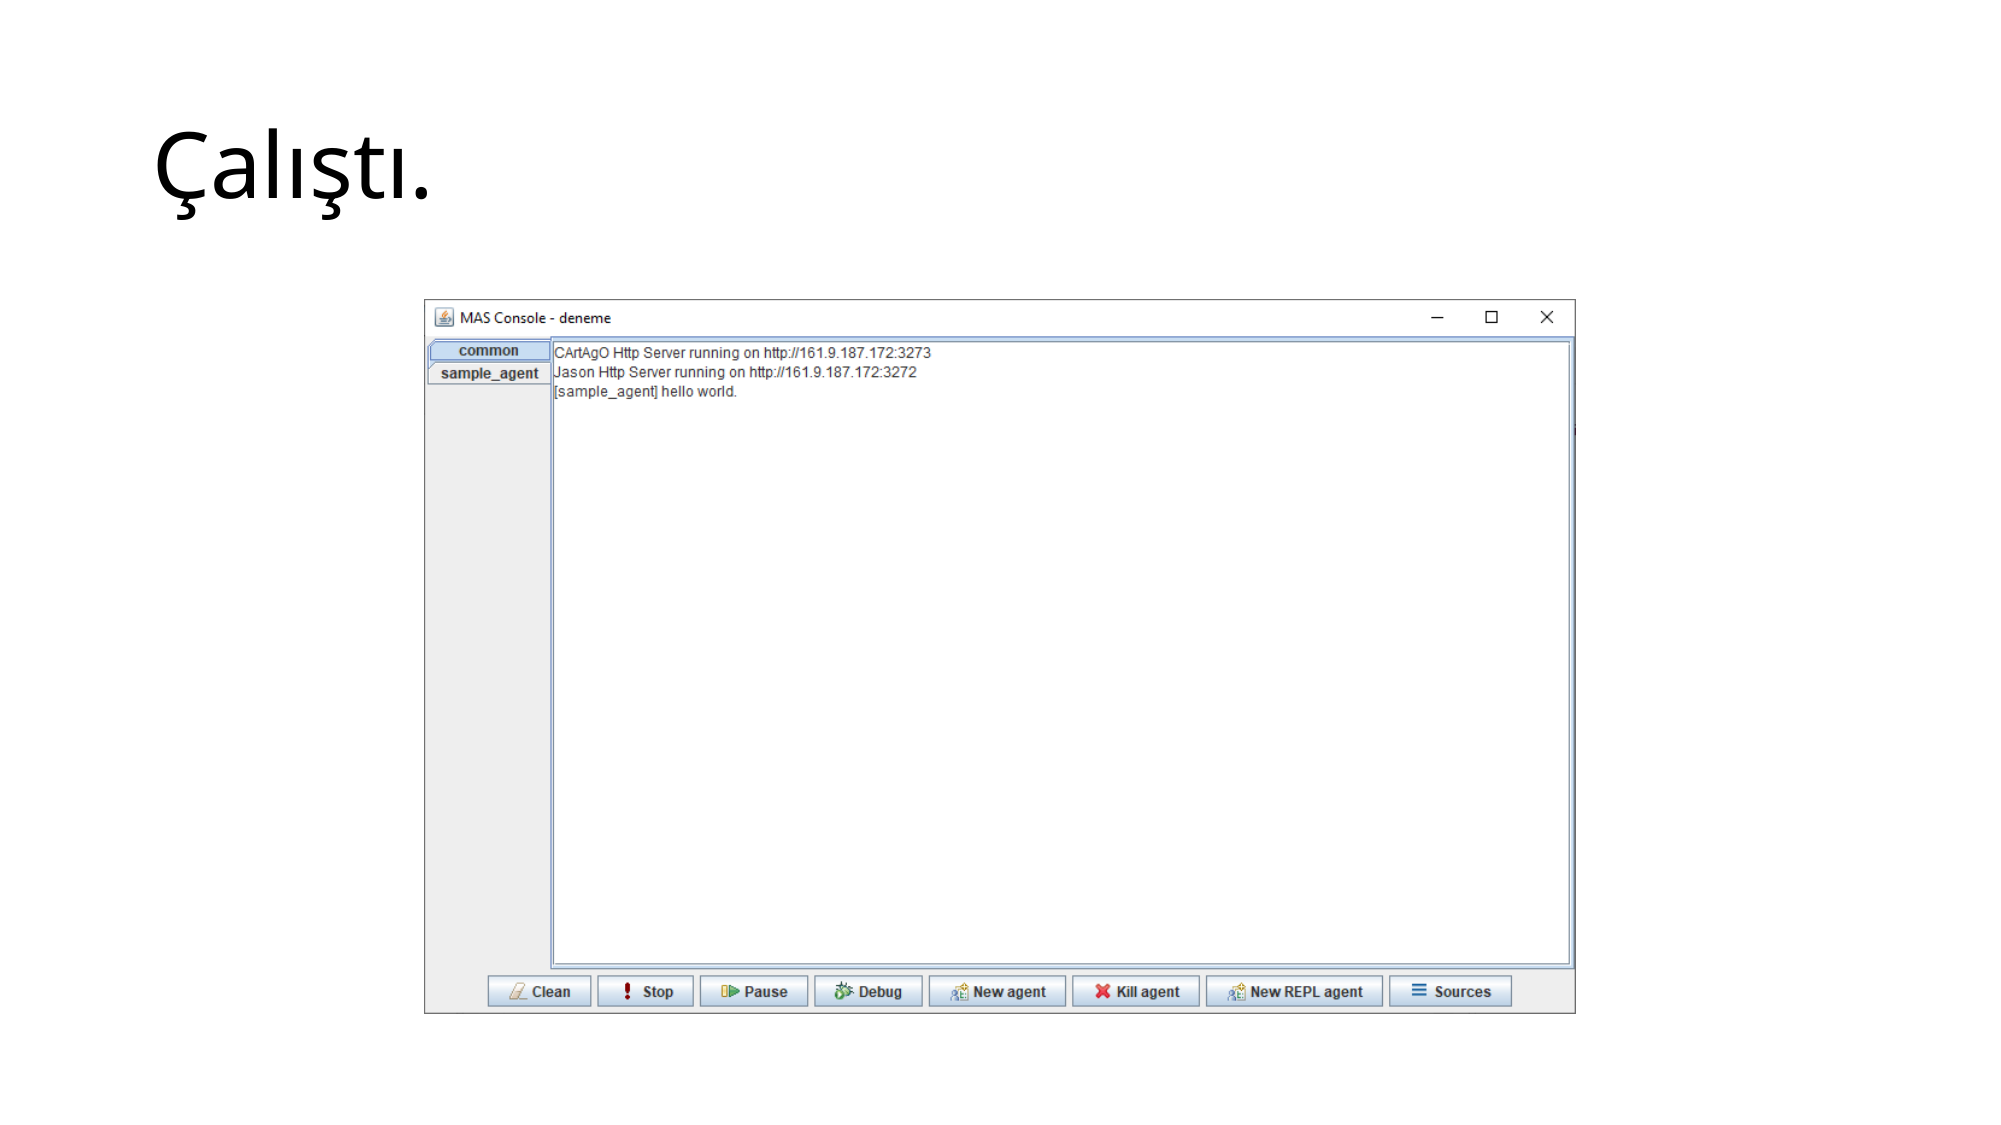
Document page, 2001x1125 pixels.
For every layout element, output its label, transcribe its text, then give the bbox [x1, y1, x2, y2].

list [424, 299, 1576, 1014]
title Çalıştı. [137, 59, 1863, 278]
